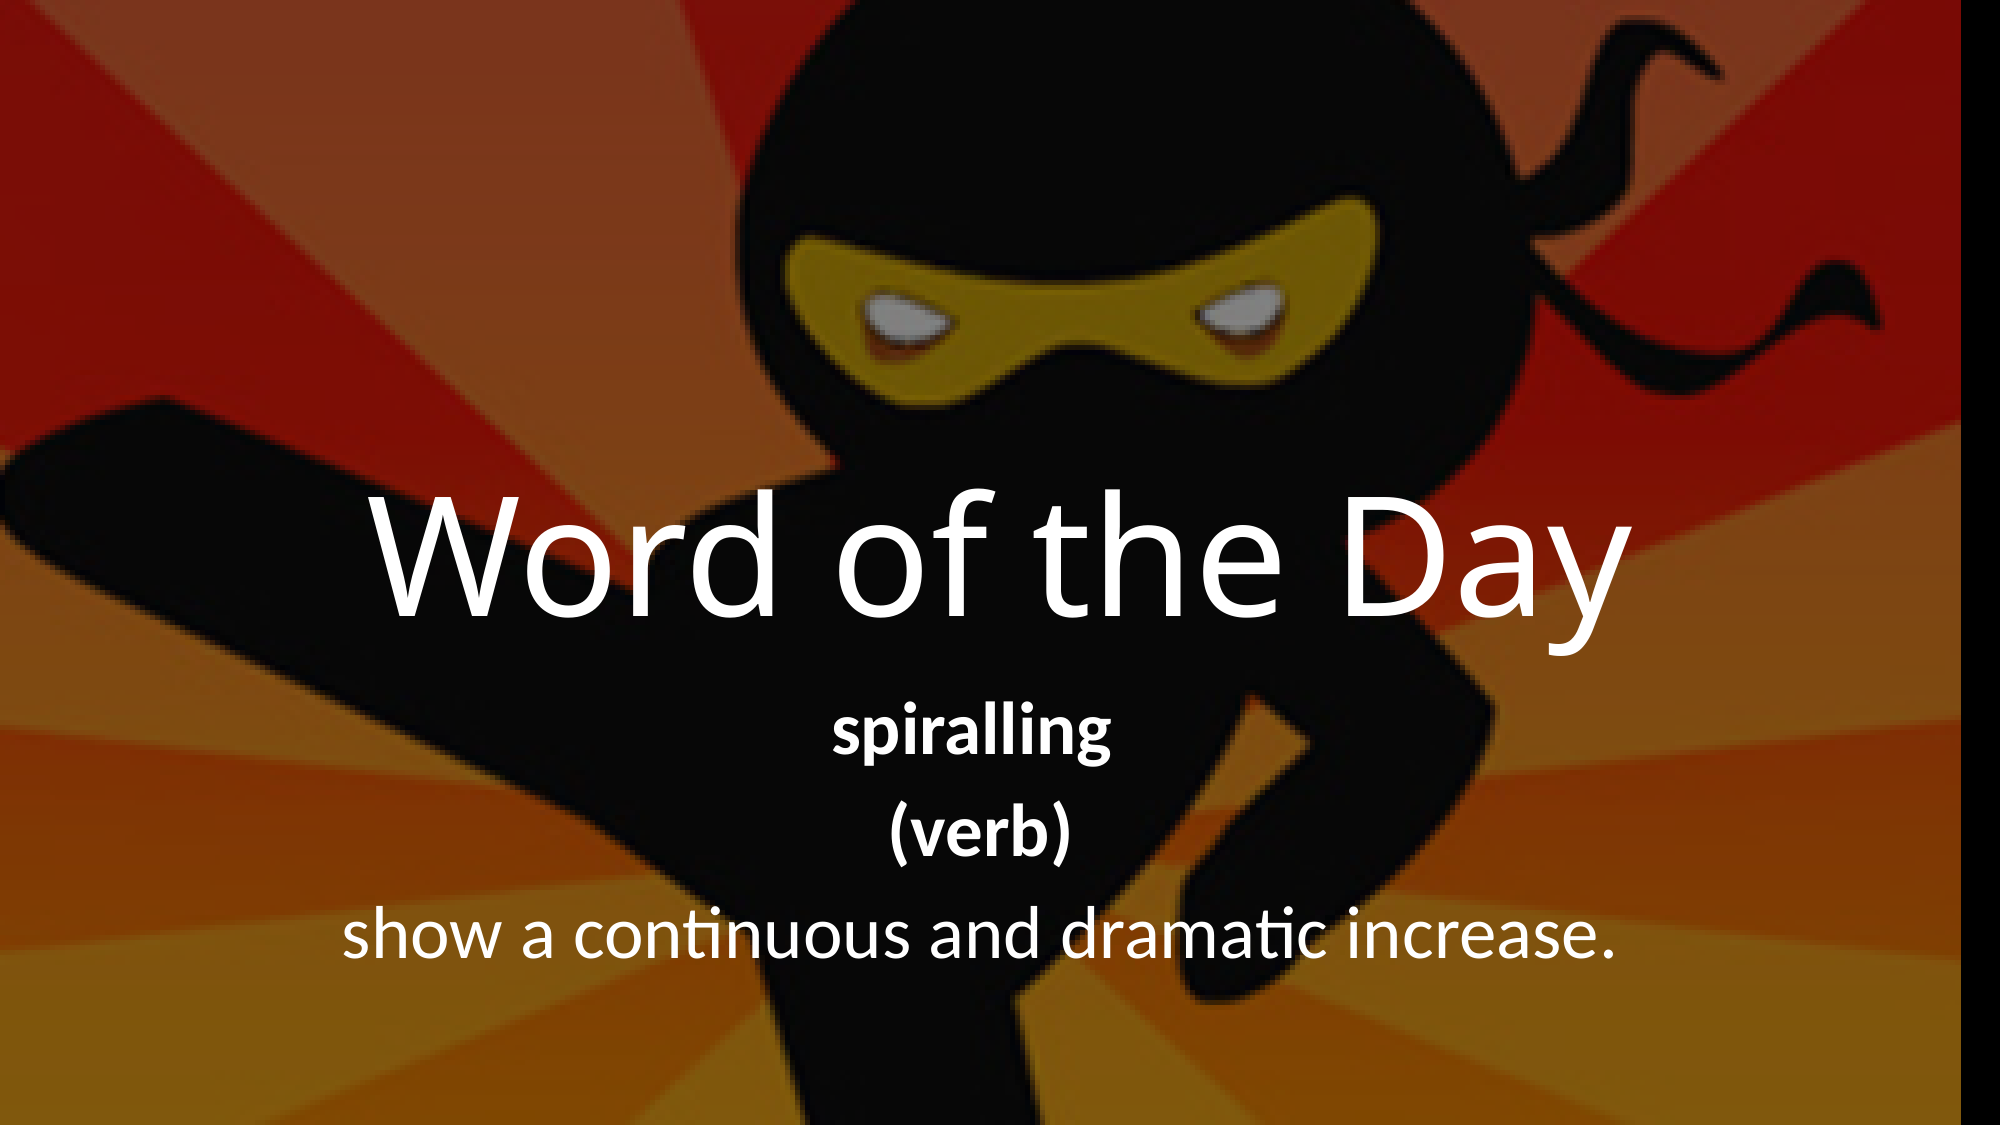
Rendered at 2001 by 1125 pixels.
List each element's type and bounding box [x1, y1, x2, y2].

picture [0, 0, 1961, 1125]
text_box [1961, 0, 2000, 1125]
